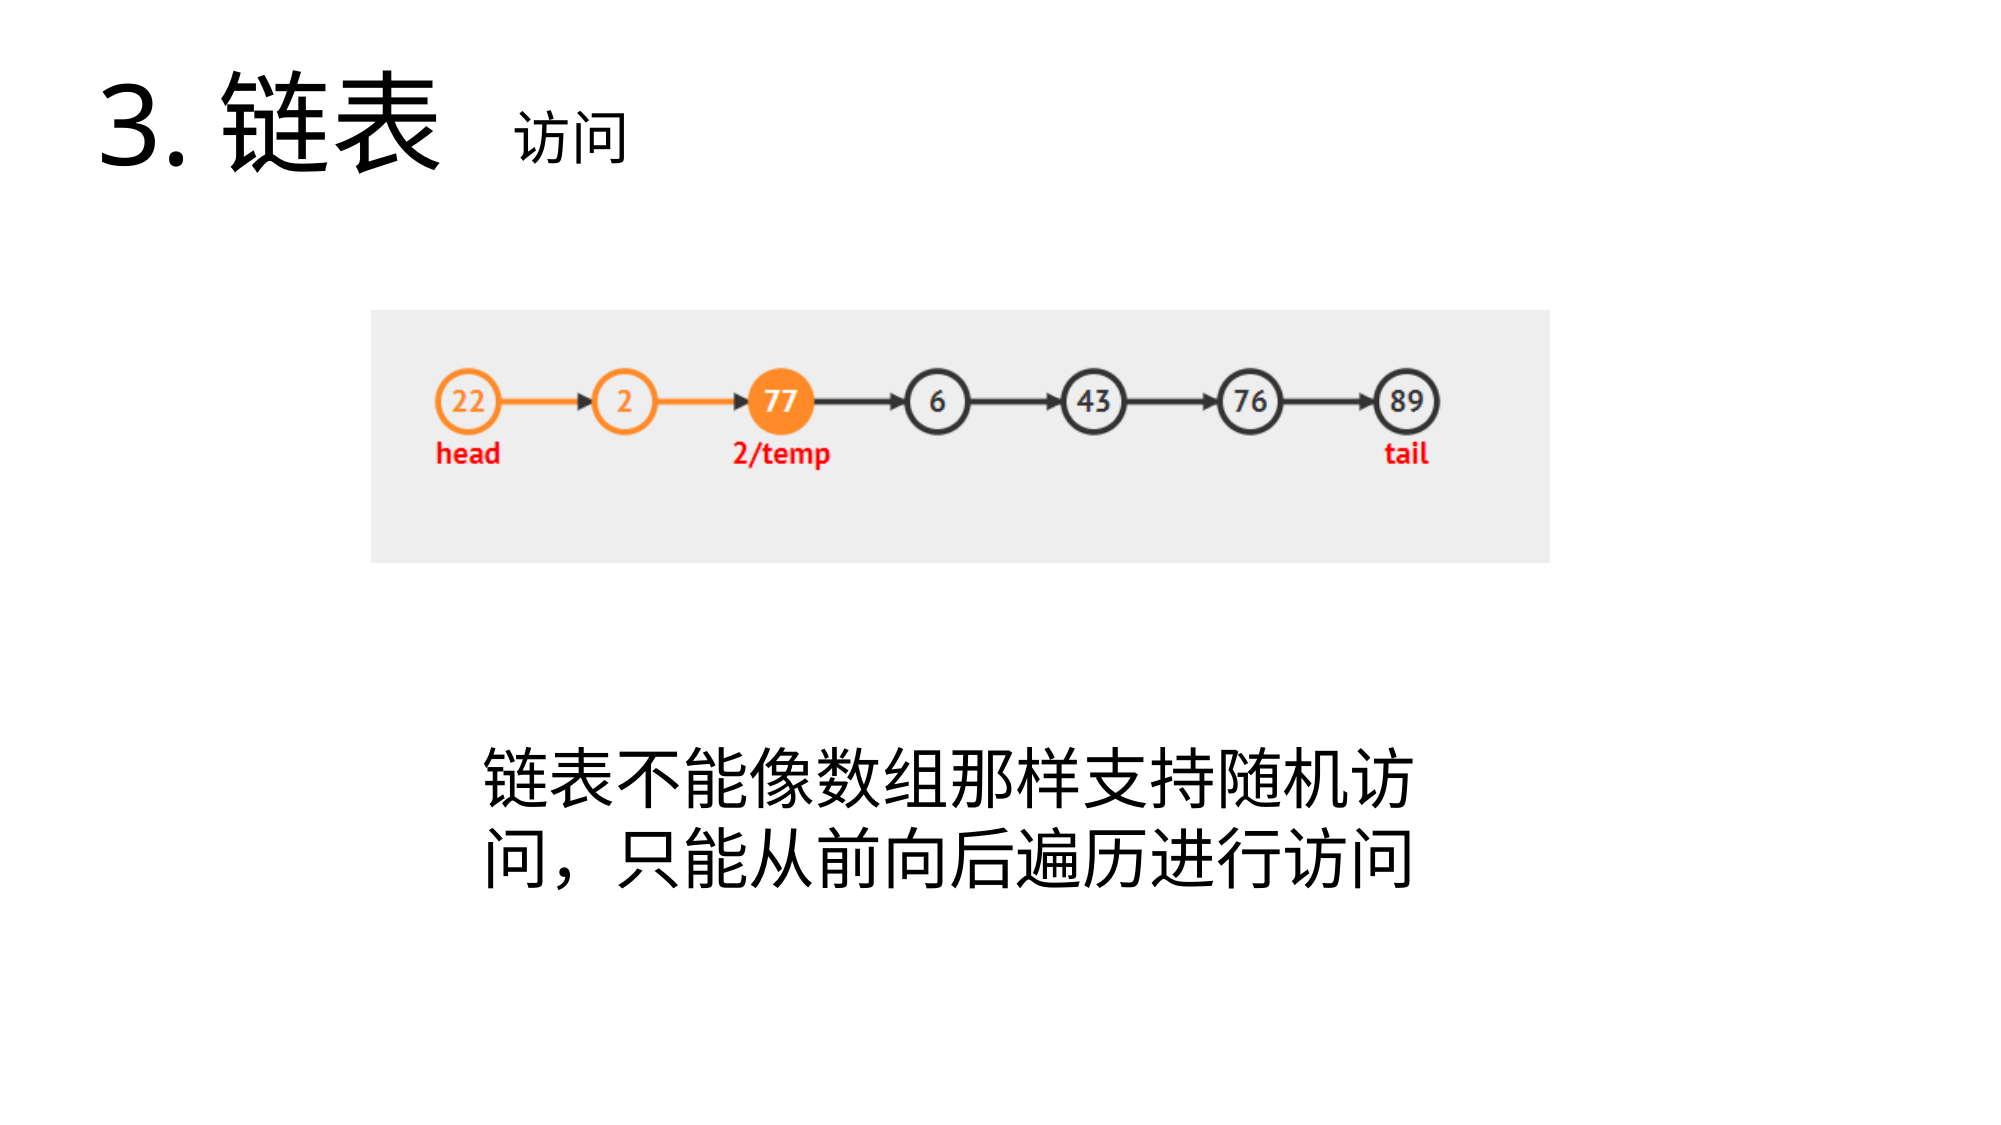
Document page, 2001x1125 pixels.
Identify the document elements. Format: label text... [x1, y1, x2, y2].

text_box 访问 [498, 93, 1106, 179]
text_box 链表不能像数组那样支持随机访问，只能从前向后遍历进行访问 [467, 729, 1433, 904]
text_box 3.链表 [82, 45, 515, 196]
picture [370, 310, 1550, 563]
